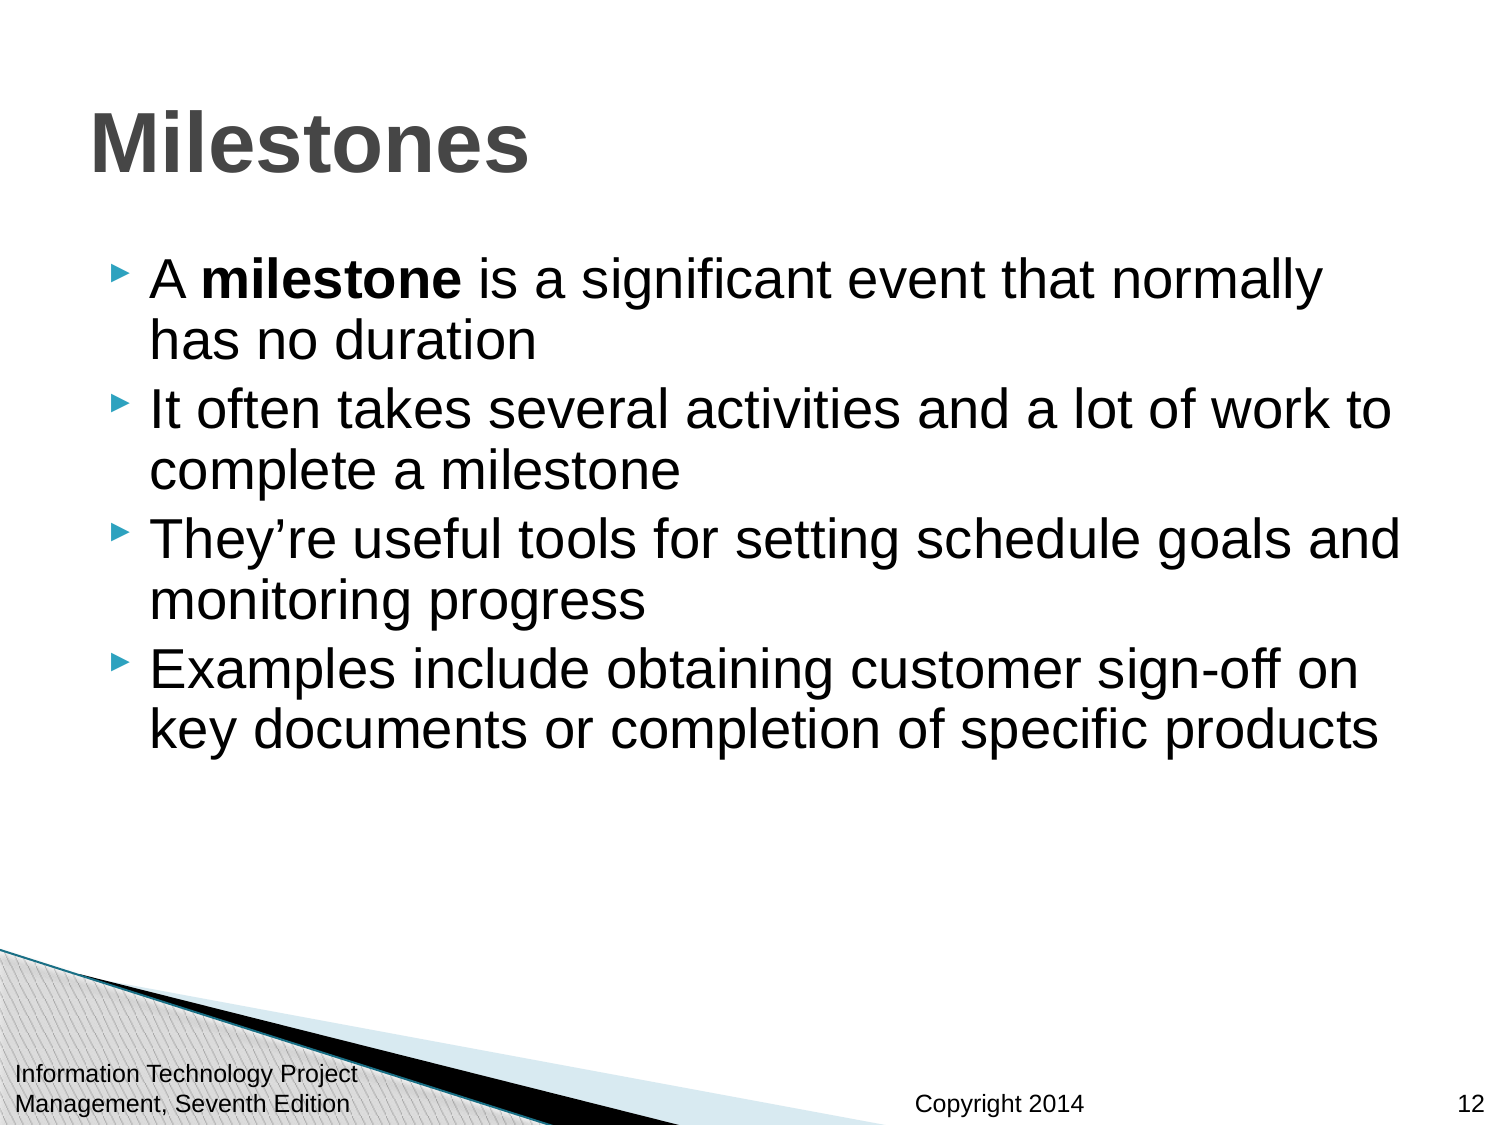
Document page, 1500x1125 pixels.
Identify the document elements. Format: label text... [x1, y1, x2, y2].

list A milestone is a significant event that normally has no duration It often takes several activities and a lot of work to complete a milestone They’re useful tools for setting schedule goals and monitoring progress Examples include obtaining customer sign-off on key documents or completion of specific products [74, 242, 1426, 986]
slide_number 12 [1408, 1065, 1500, 1125]
title Milestones [75, 45, 1425, 233]
